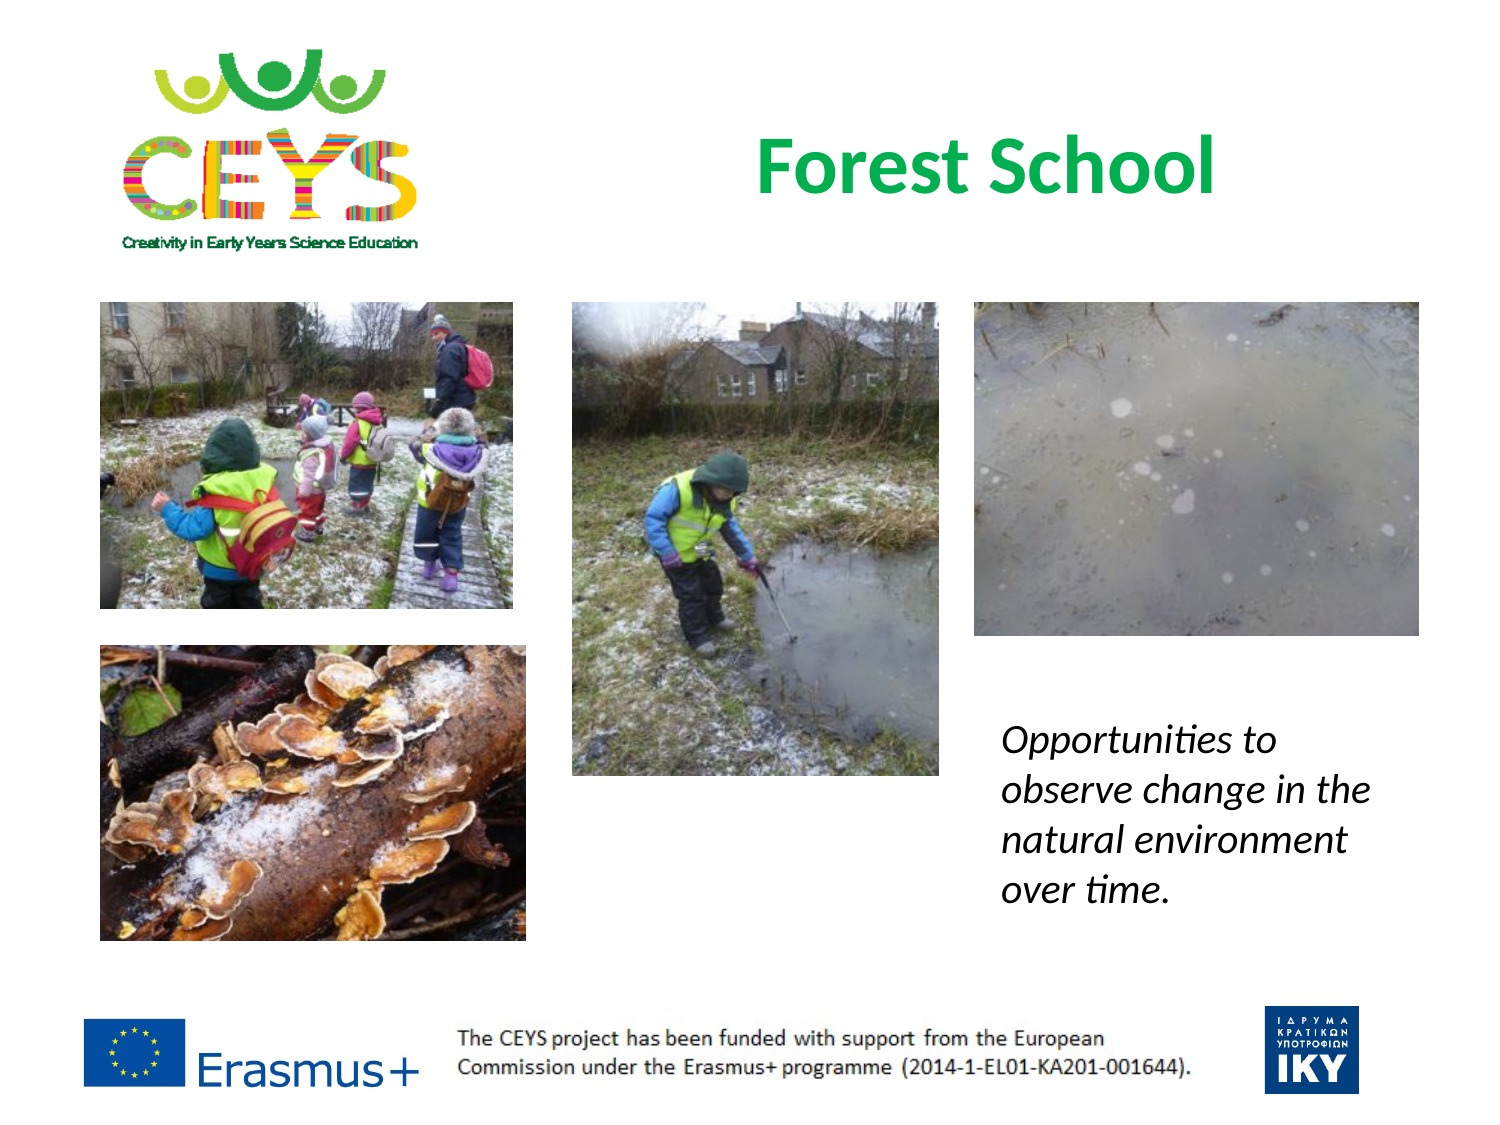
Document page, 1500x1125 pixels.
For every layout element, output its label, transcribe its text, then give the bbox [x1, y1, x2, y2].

text_box Opportunities to observe change in the natural environment over time. [986, 704, 1388, 919]
picture [100, 302, 514, 610]
picture [572, 302, 940, 776]
picture [444, 1008, 1205, 1097]
picture [100, 644, 526, 941]
picture [1264, 1005, 1359, 1094]
picture [64, 999, 438, 1106]
picture [974, 302, 1420, 637]
title Forest School [561, 54, 1414, 265]
